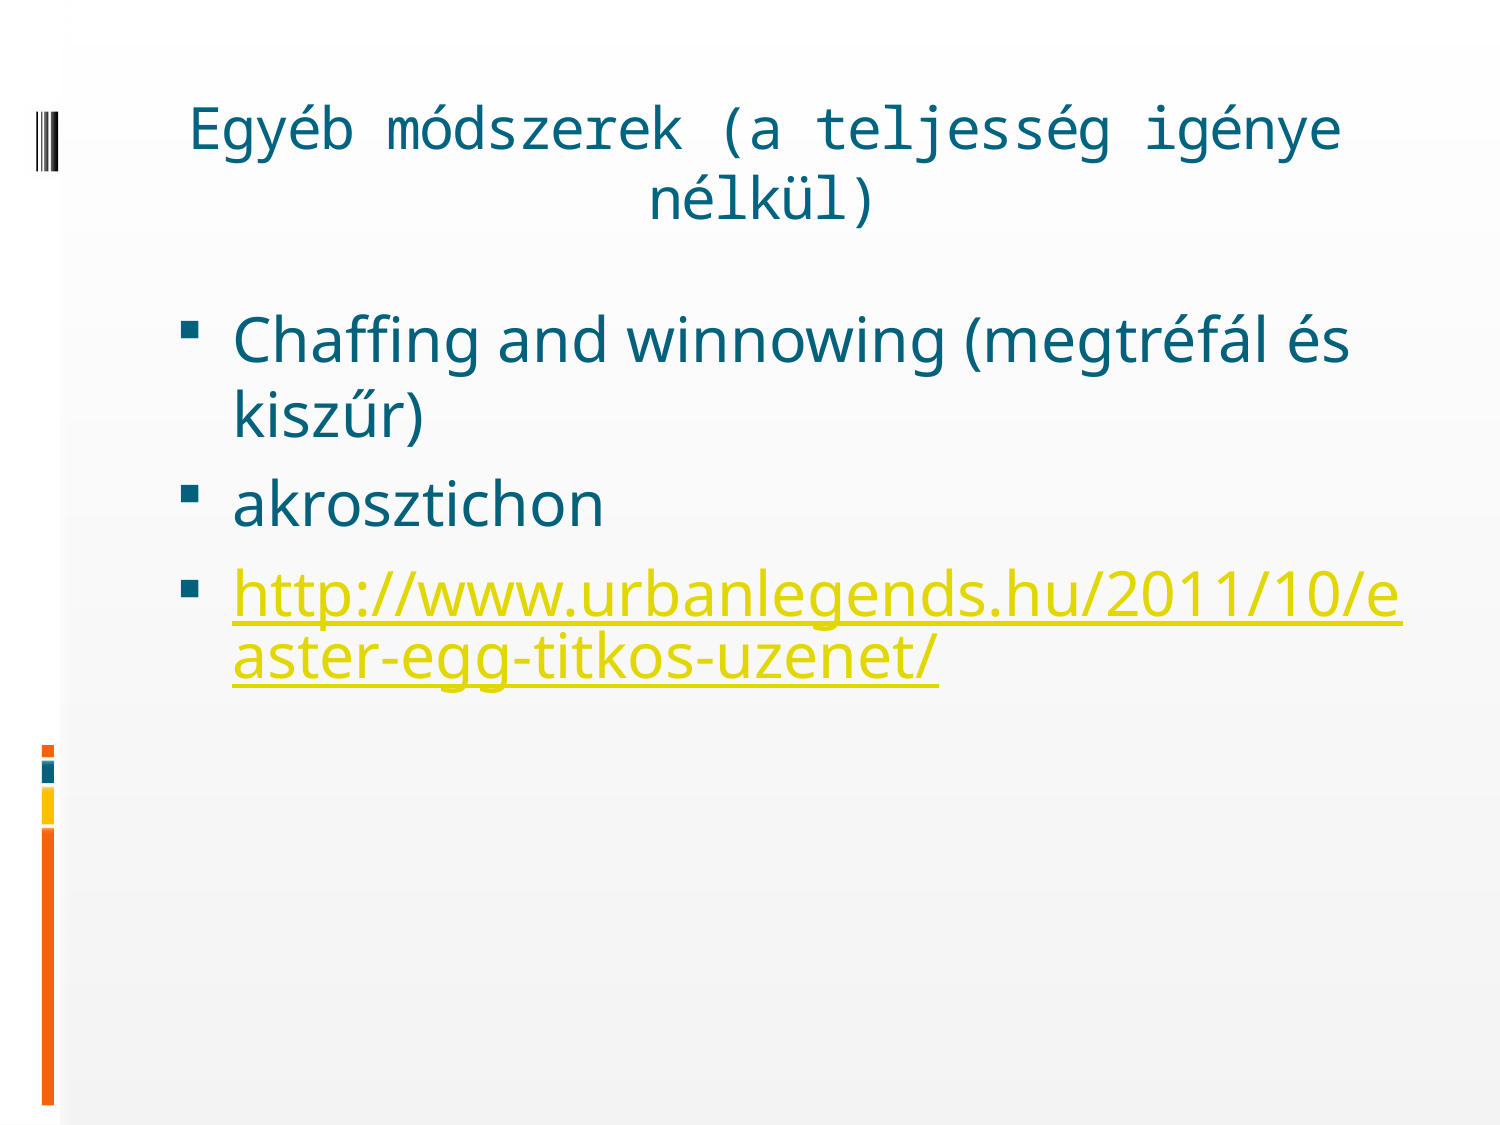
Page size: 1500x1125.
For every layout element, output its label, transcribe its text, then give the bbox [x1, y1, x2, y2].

title Egyéb módszerek (a teljesség igénye nélkül) [105, 83, 1425, 234]
list Chaffing and winnowing (megtréfál és kiszűr) akrosztichon http://www.urbanlegends.hu/2011/10/easter-egg-titkos-uzenet/ [150, 292, 1425, 1043]
